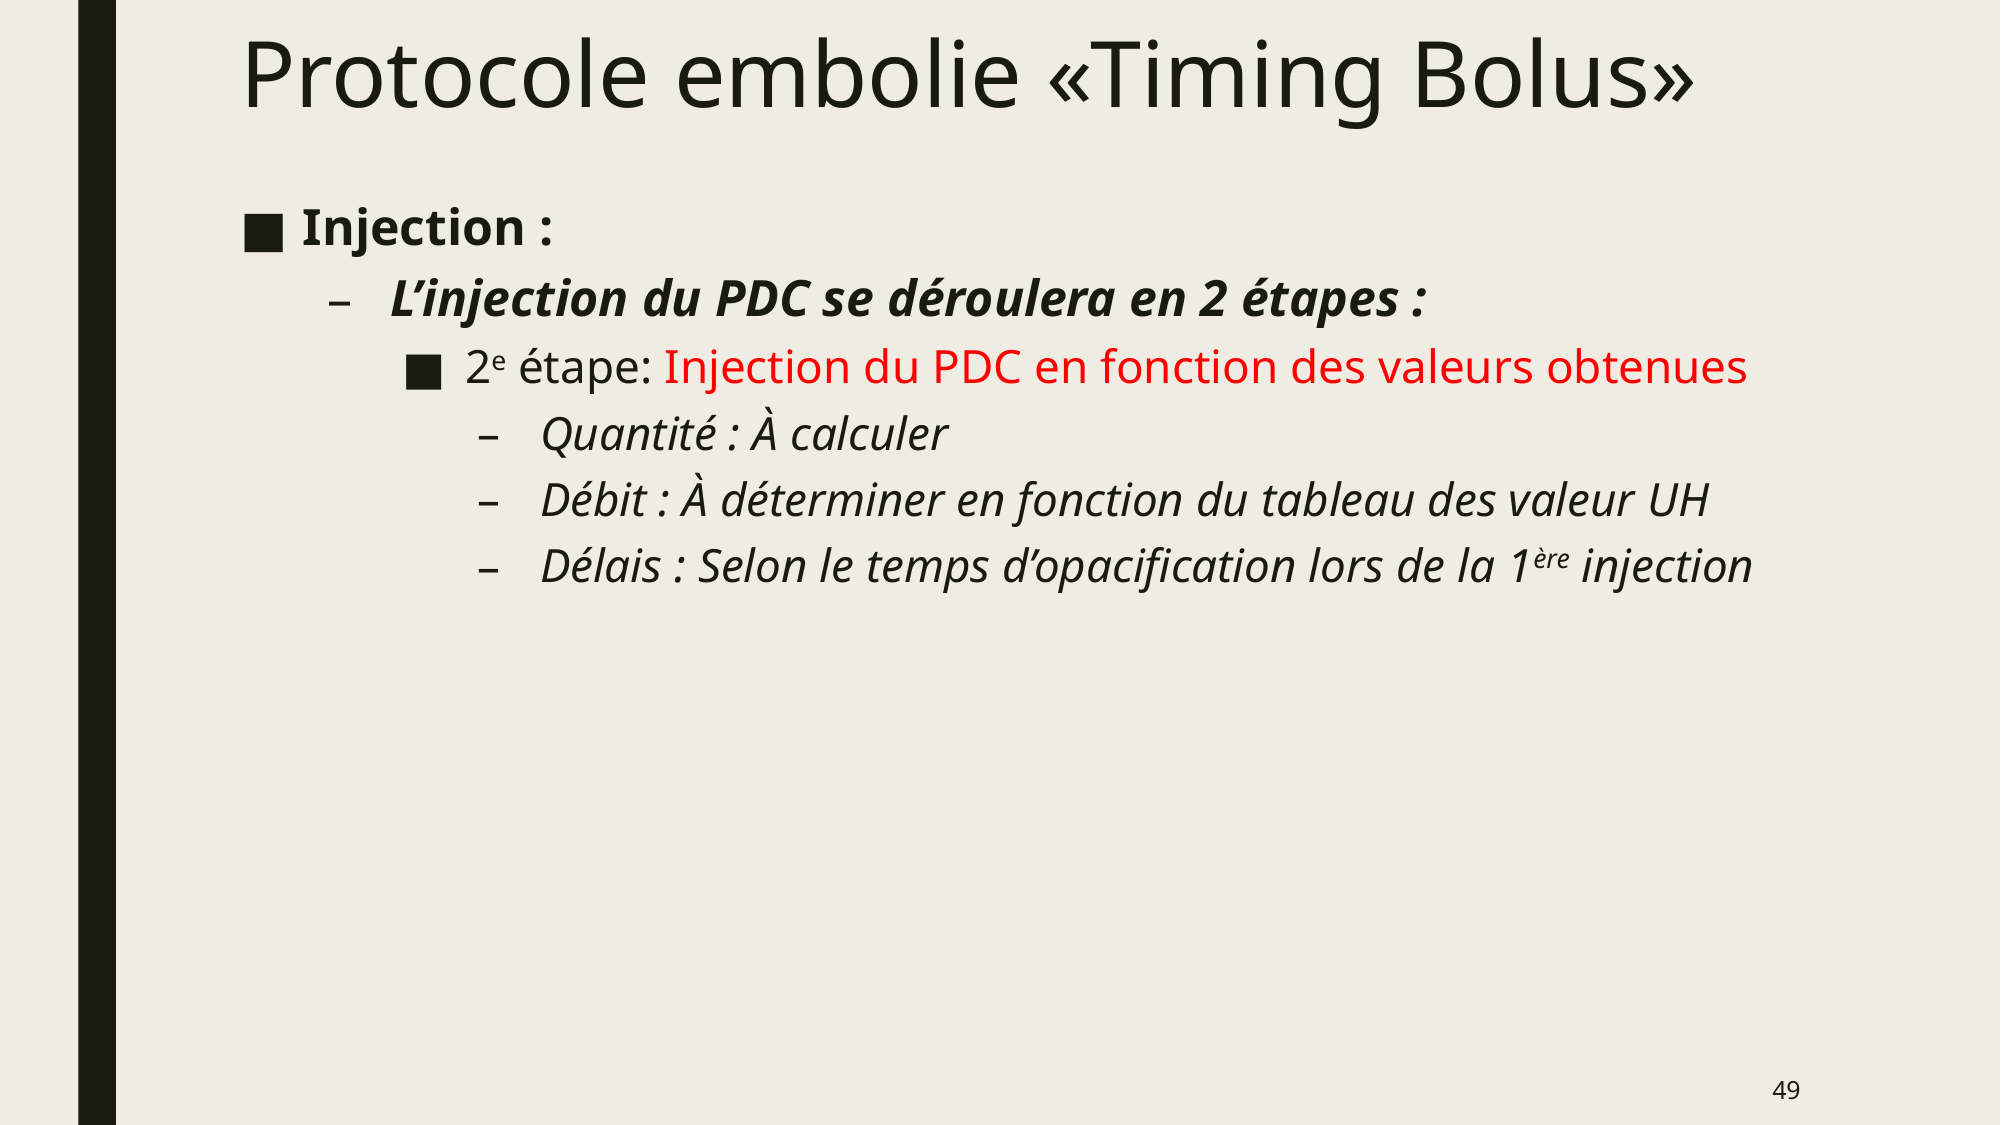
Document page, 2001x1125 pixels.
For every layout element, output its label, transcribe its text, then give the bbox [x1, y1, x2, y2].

slide_number 49 [1553, 1058, 1816, 1125]
title Protocole embolie «Timing Bolus» [225, 21, 1800, 172]
list Injection : L’injection du PDC se déroulera en 2 étapes : 2e étape: Injection du PDC en fonction des valeurs obtenues Quantité : À calculer Débit : À déterminer en fonction du tableau des valeur UH Délais : Selon le temps d’opacification lors de la 1ère injection [225, 193, 1800, 963]
